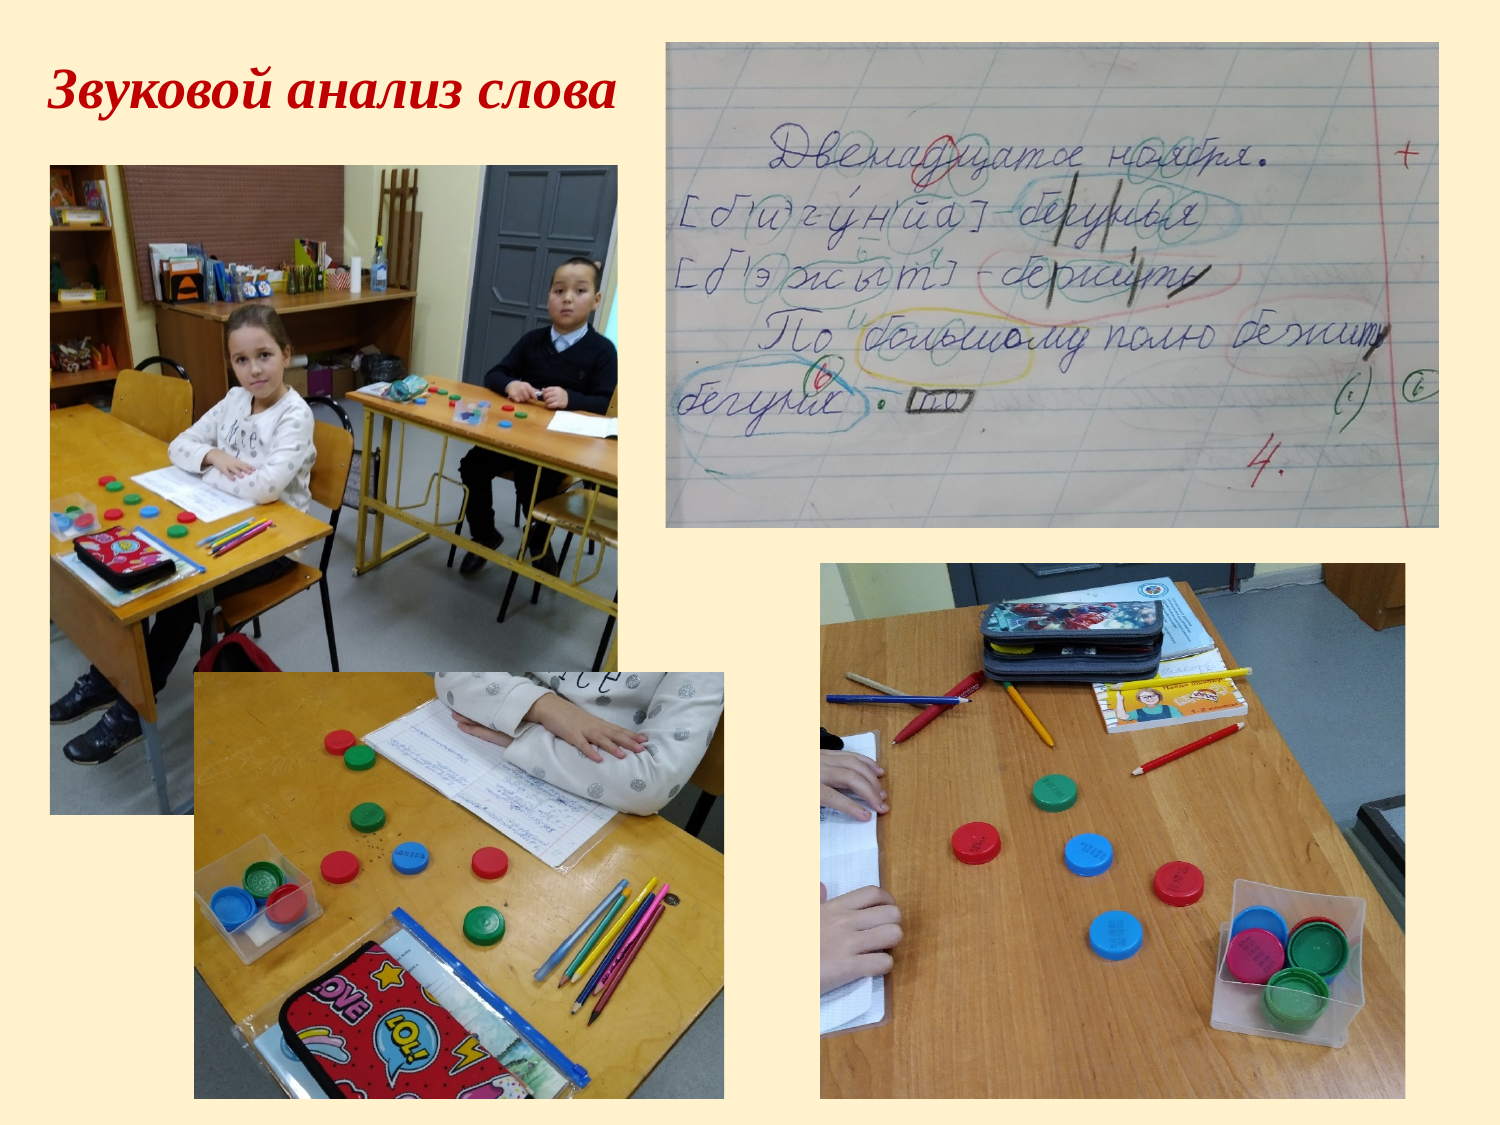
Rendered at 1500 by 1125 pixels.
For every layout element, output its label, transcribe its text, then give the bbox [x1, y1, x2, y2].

picture [49, 165, 725, 1099]
text_box Звуковой анализ слова [33, 42, 634, 128]
picture [820, 562, 1406, 1099]
picture [665, 42, 1447, 528]
